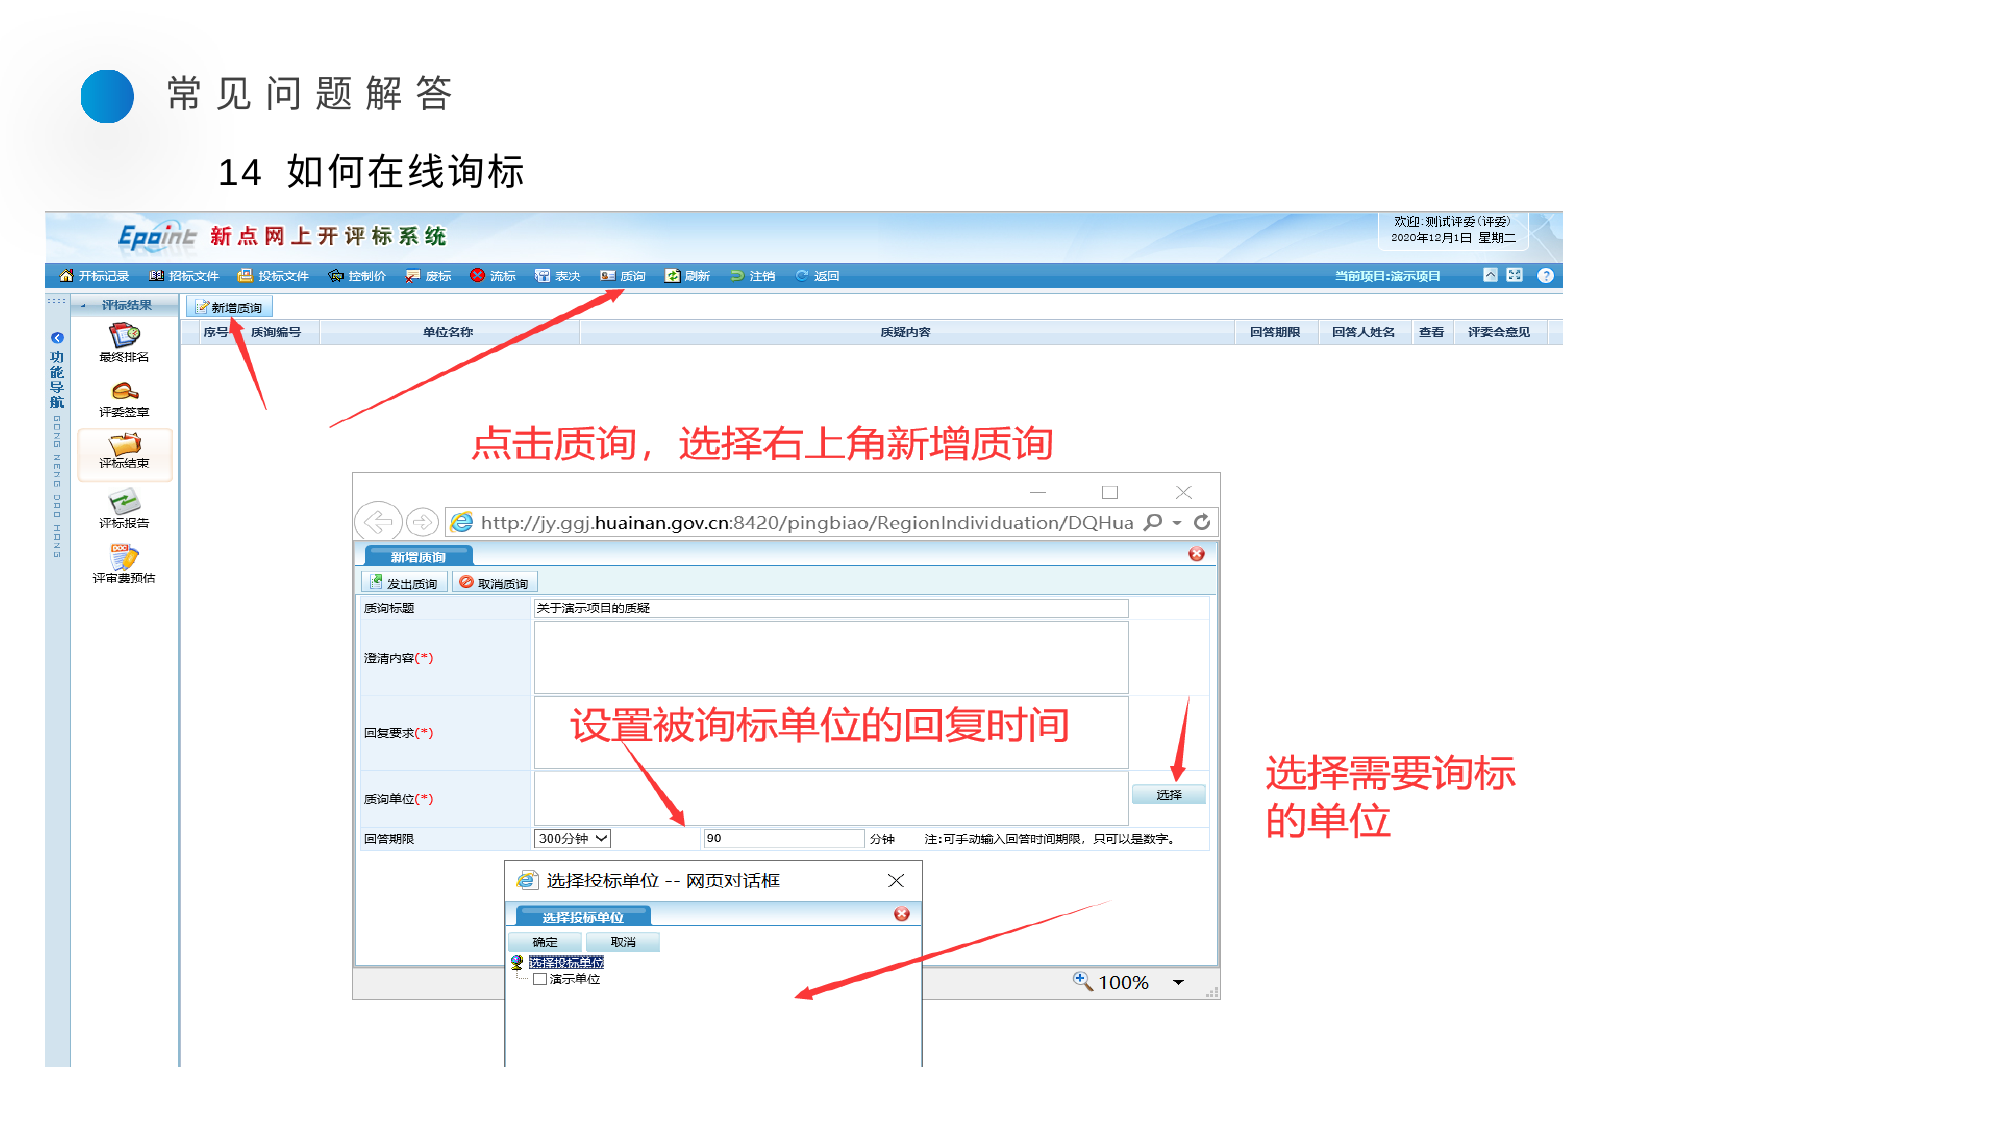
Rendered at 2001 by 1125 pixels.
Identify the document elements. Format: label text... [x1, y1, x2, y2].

picture [45, 210, 1563, 1067]
text_box 常见问题解答 [150, 62, 563, 168]
text_box [79, 68, 135, 125]
text_box 14 如何在线询标 [203, 140, 1520, 200]
